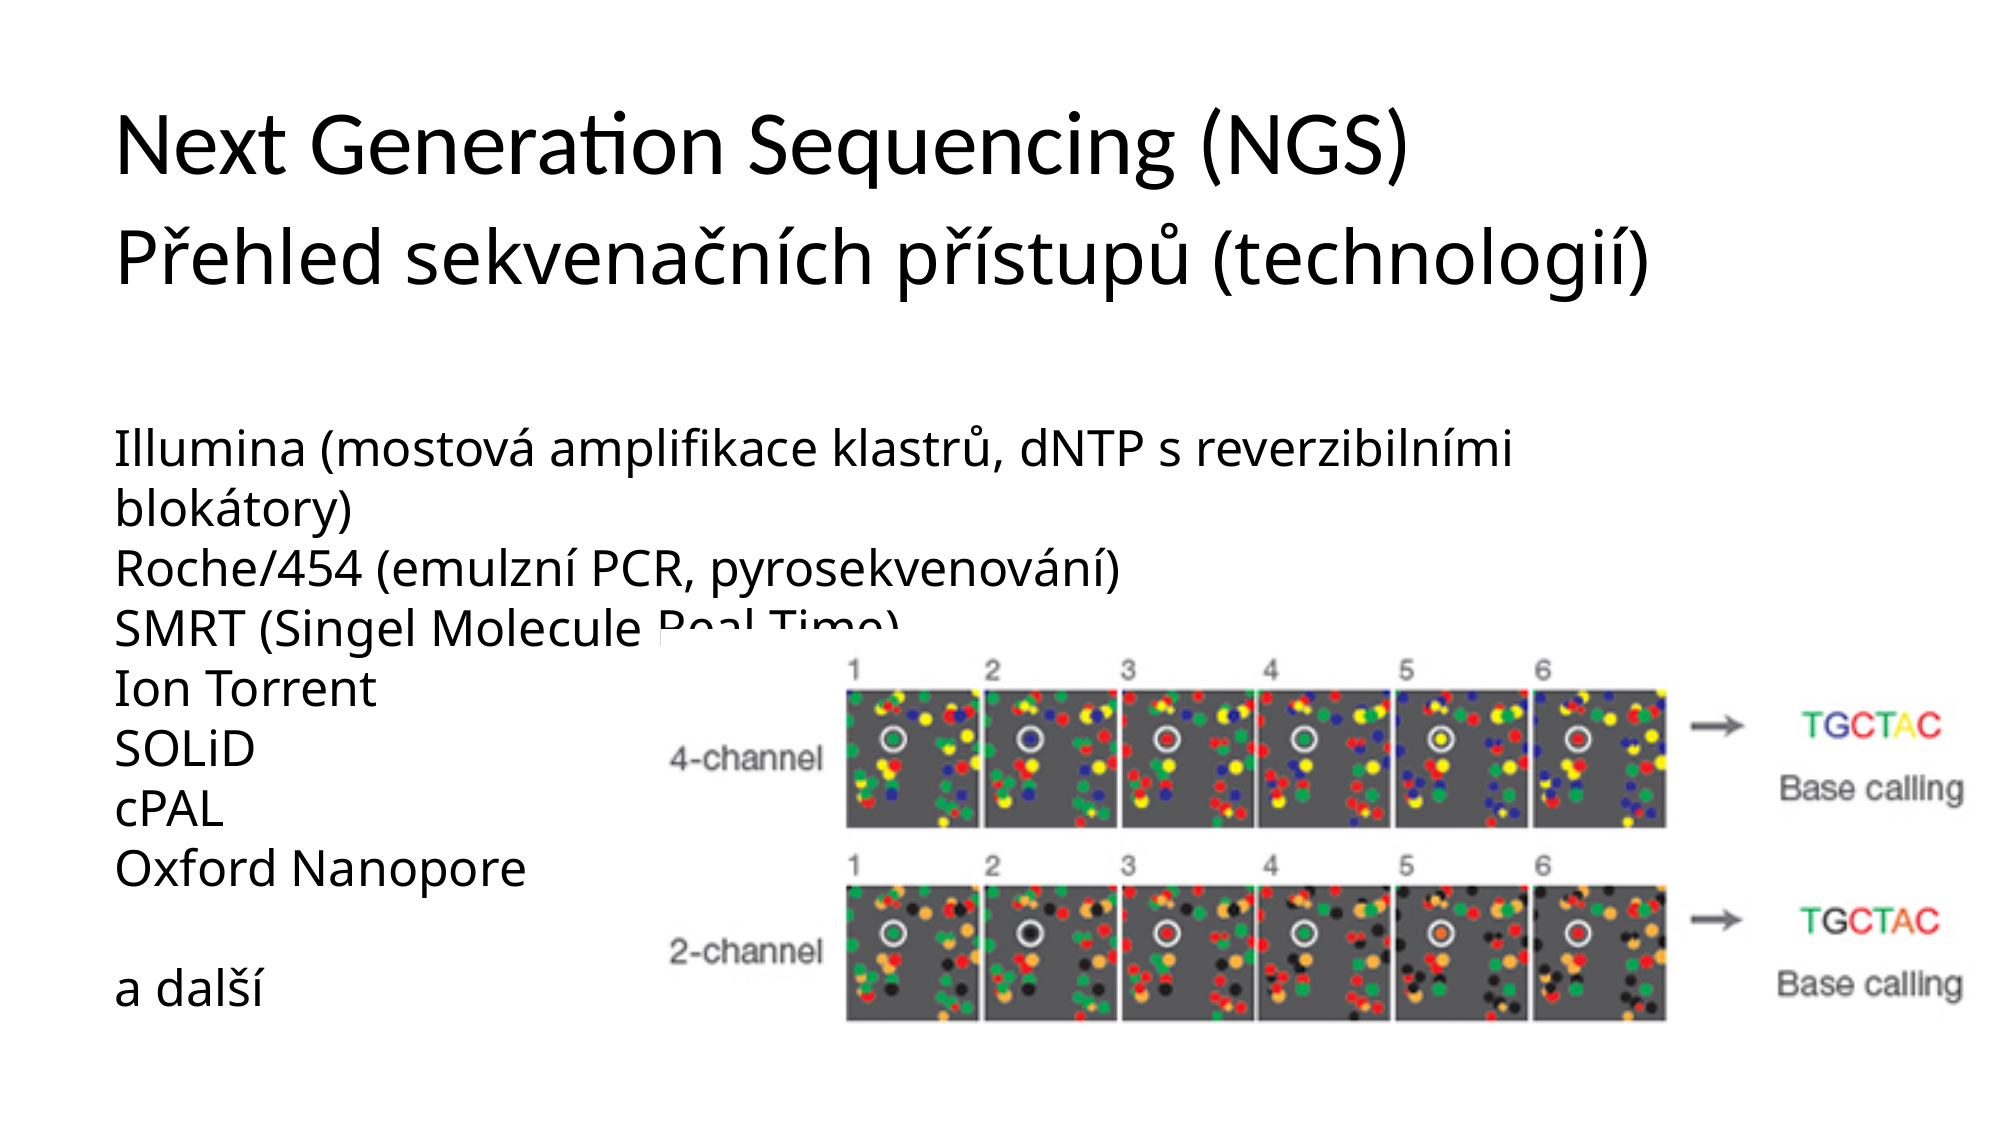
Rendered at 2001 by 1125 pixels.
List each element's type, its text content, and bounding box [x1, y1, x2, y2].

text_box Illumina (mostová amplifikace klastrů, dNTP s reverzibilními blokátory) Roche/454 (emulzní PCR, pyrosekvenování) SMRT (Singel Molecule Real Time) Ion Torrent SOLiD cPAL Oxford Nanopore a další [99, 409, 1704, 1025]
text_box Přehled sekvenačních přístupů (technologií) [99, 202, 1971, 307]
text_box Next Generation Sequencing (NGS) [99, 53, 1876, 202]
picture [661, 629, 1987, 1072]
